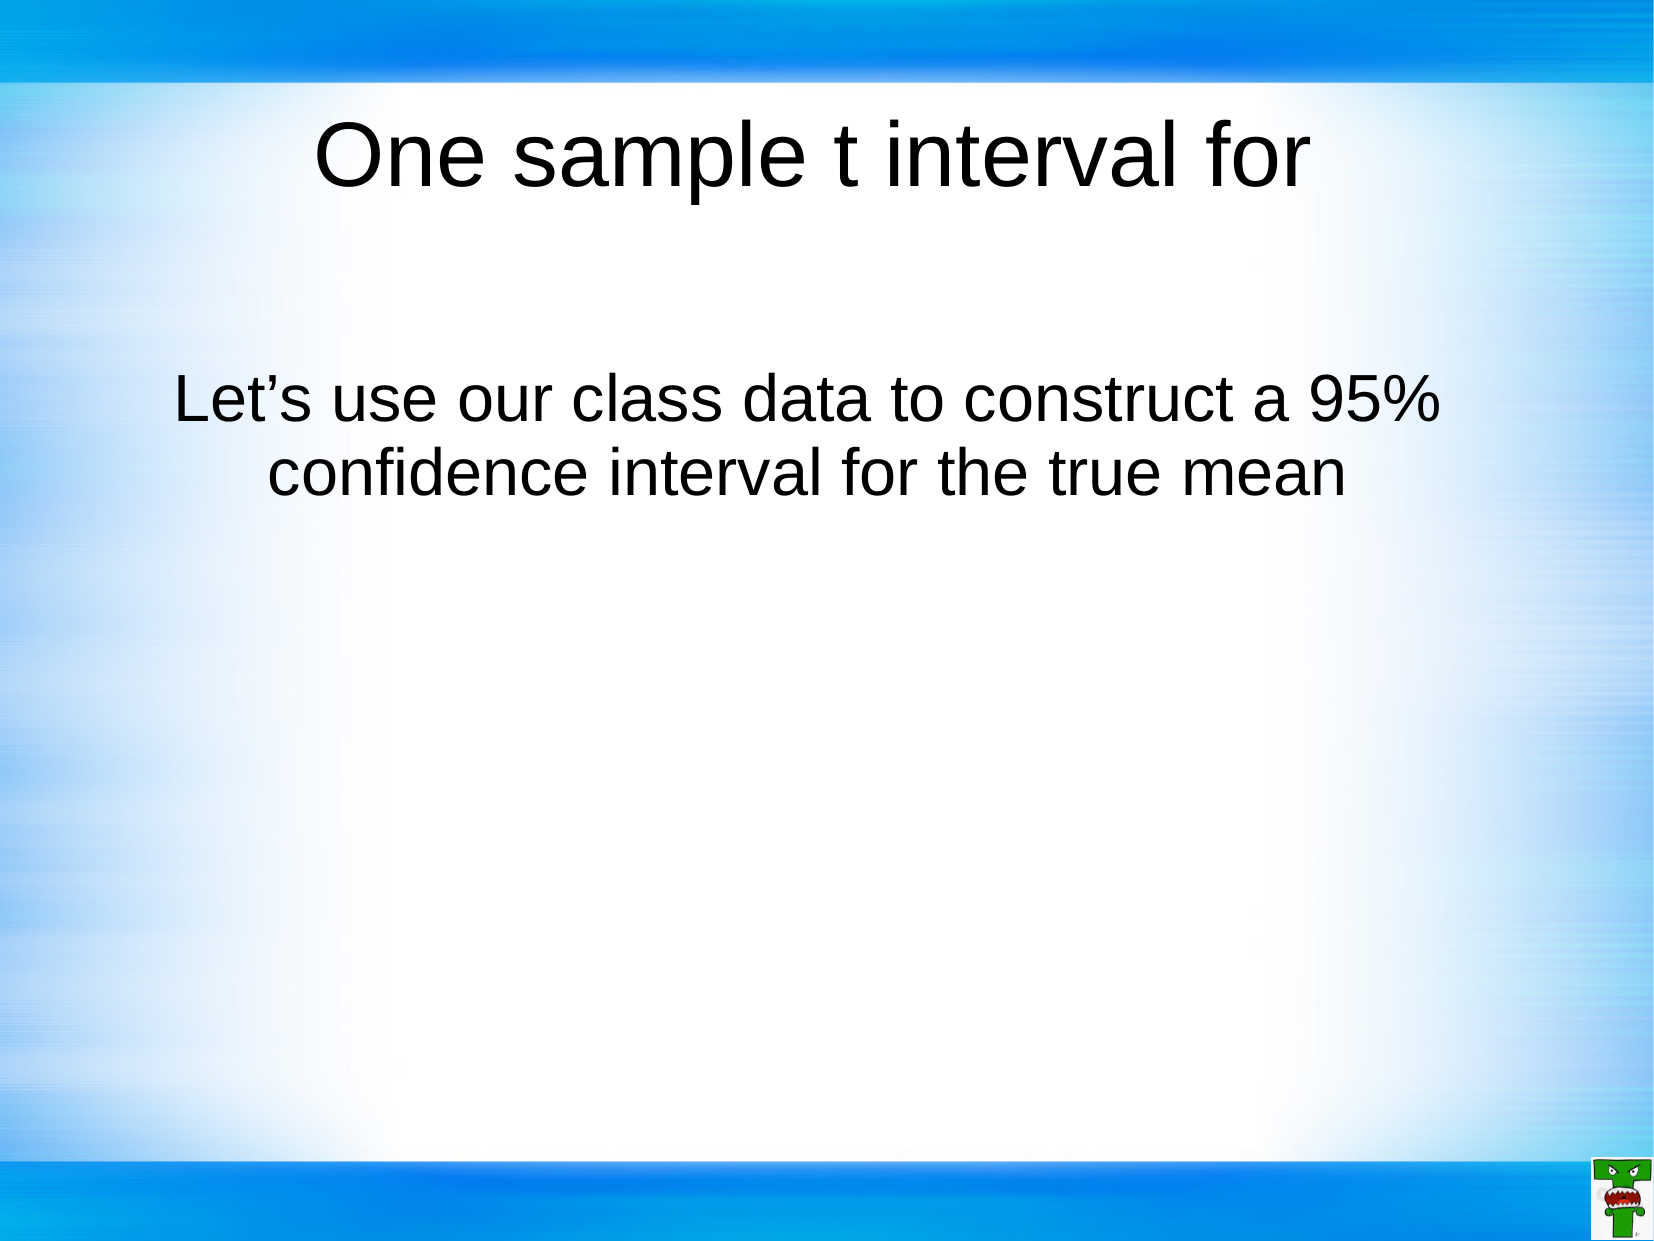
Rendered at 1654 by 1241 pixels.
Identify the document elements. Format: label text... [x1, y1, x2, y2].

picture [0, 0, 1654, 1241]
subtitle Let’s use our class data to construct a 95% confidence interval for the true mean [64, 170, 1553, 698]
